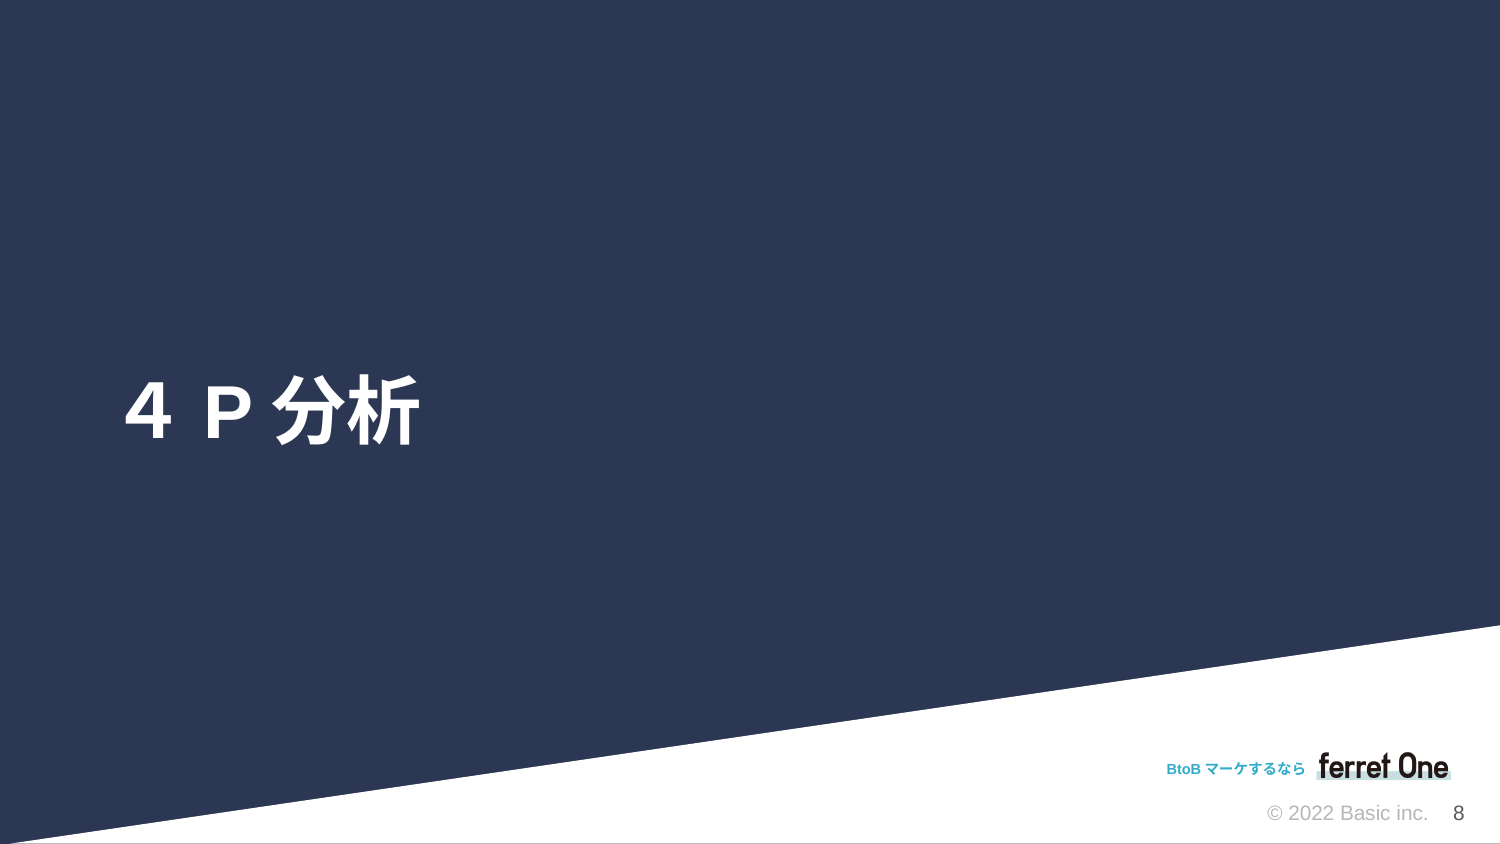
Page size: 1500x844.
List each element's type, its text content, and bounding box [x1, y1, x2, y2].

text_box BtoBマーケするなら [1145, 744, 1304, 799]
text_box ４P分析 [95, 345, 892, 472]
slide_number ‹#› [1389, 781, 1480, 844]
picture [1305, 739, 1462, 794]
